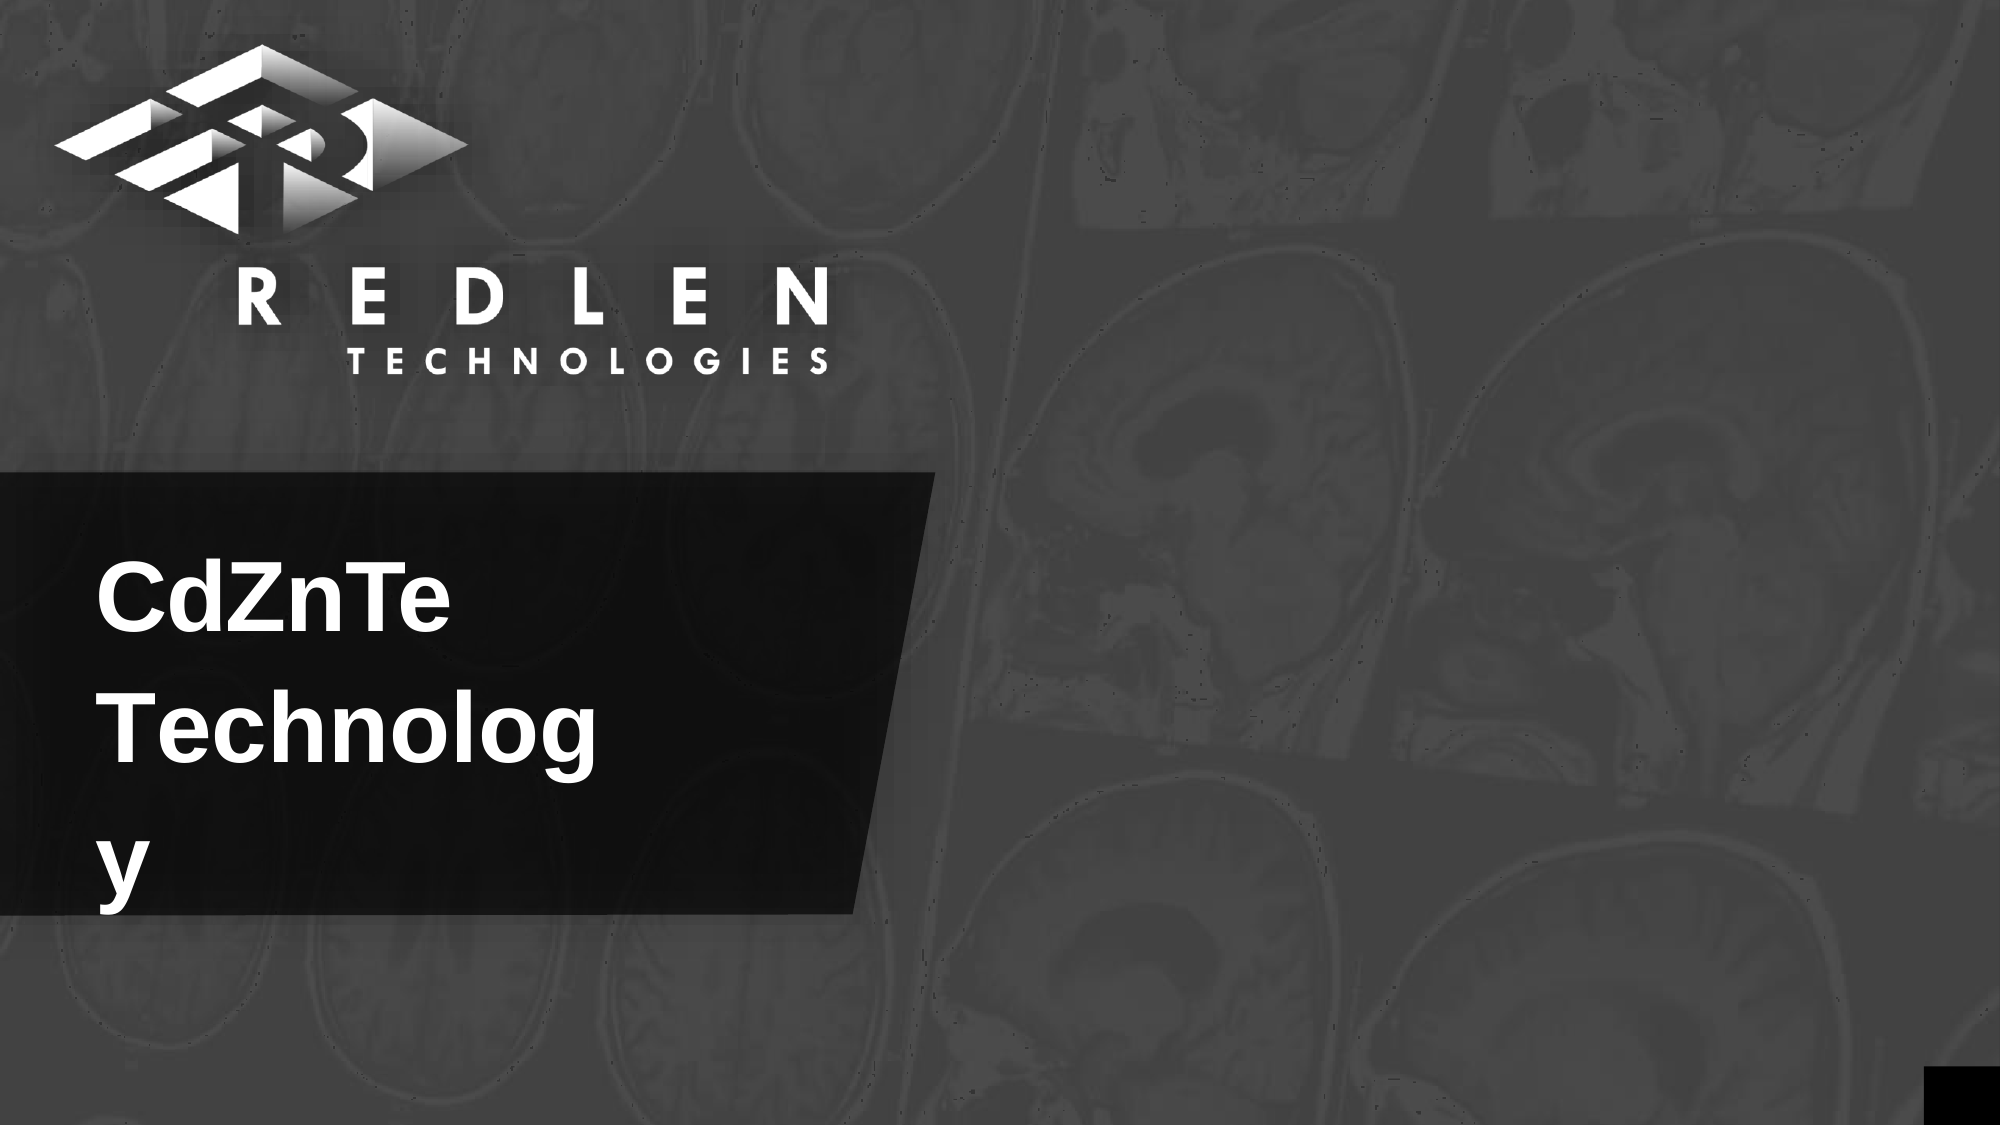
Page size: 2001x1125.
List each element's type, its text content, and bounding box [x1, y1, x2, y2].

title CdZnTe Technology [93, 516, 652, 915]
picture [0, 0, 2000, 1125]
